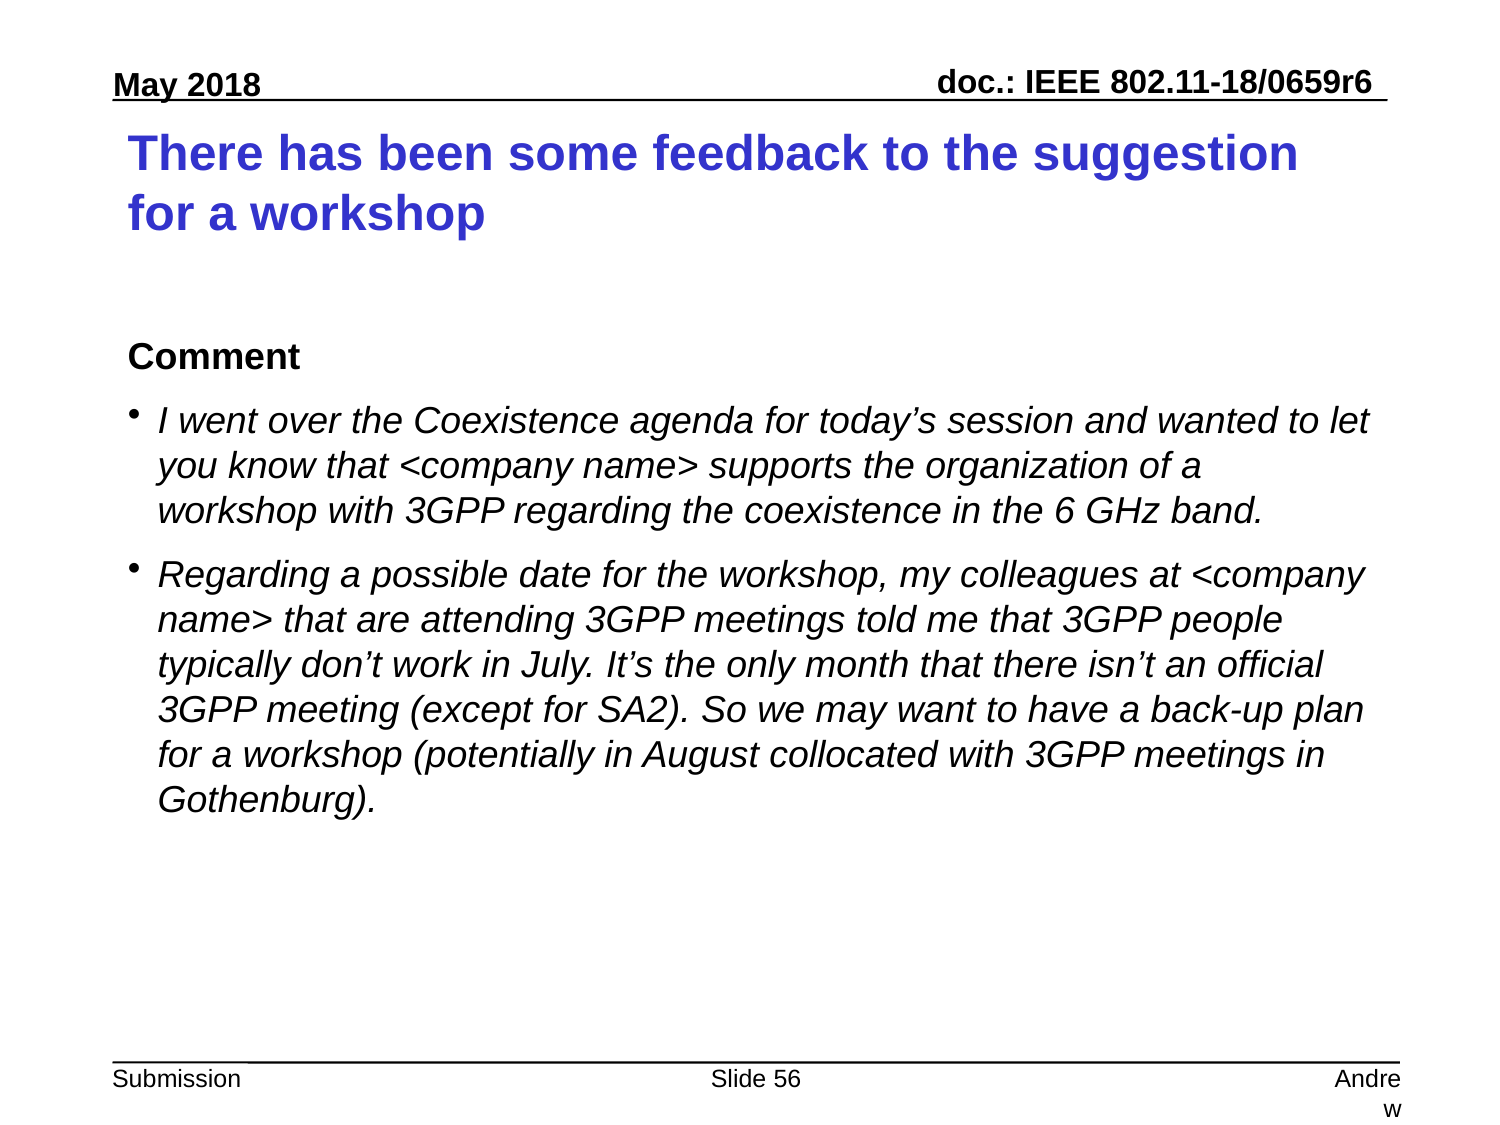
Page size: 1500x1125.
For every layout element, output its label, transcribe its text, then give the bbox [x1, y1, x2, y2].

slide_number Slide 56 [709, 1061, 803, 1093]
footer Andrew Myles, Cisco [1320, 1061, 1402, 1093]
list Comment I went over the Coexistence agenda for today’s session and wanted to let you know that <company name> supports the organization of a workshop with 3GPP regarding the coexistence in the 6 GHz band. Regarding a possible date for the workshop, my colleagues at <company name> that are attending 3GPP meetings told me that 3GPP people typically don’t work in July. It’s the only month that there isn’t an official 3GPP meeting (except for SA2). So we may want to have a back-up plan for a workshop (potentially in August collocated with 3GPP meetings in Gothenburg). [112, 324, 1388, 1000]
title There has been some feedback to the suggestion for a workshop [112, 112, 1388, 288]
